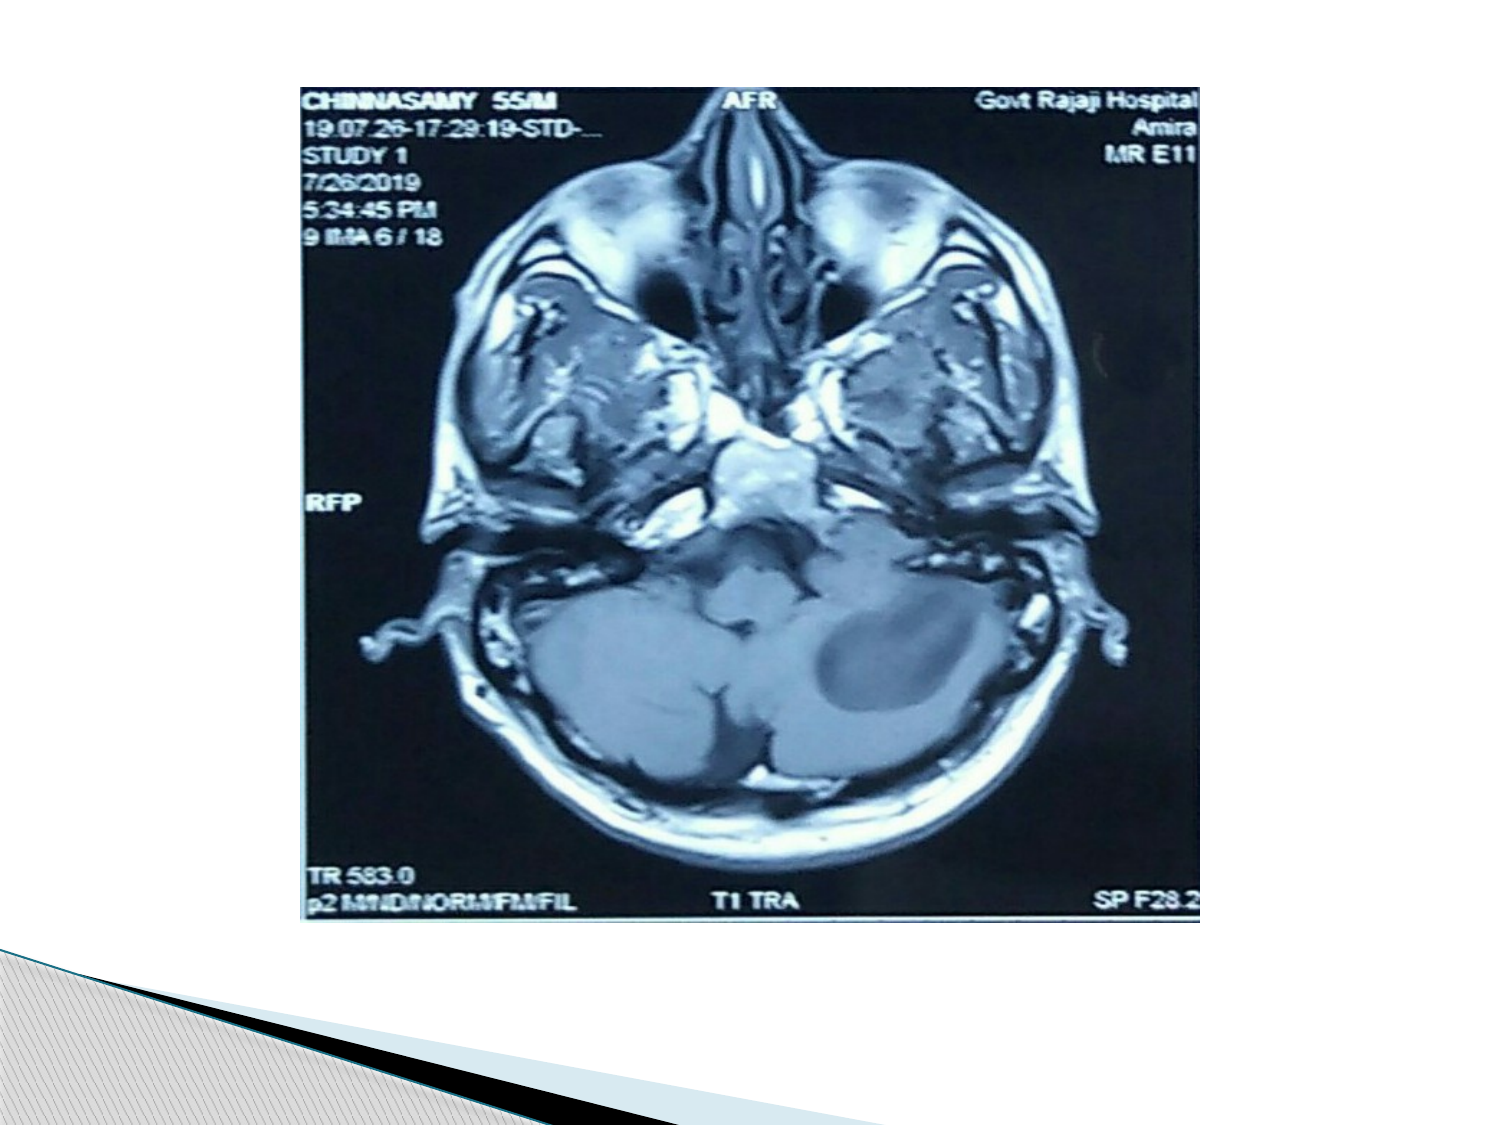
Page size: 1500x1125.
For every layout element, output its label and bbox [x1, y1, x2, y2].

list [299, 87, 1201, 924]
